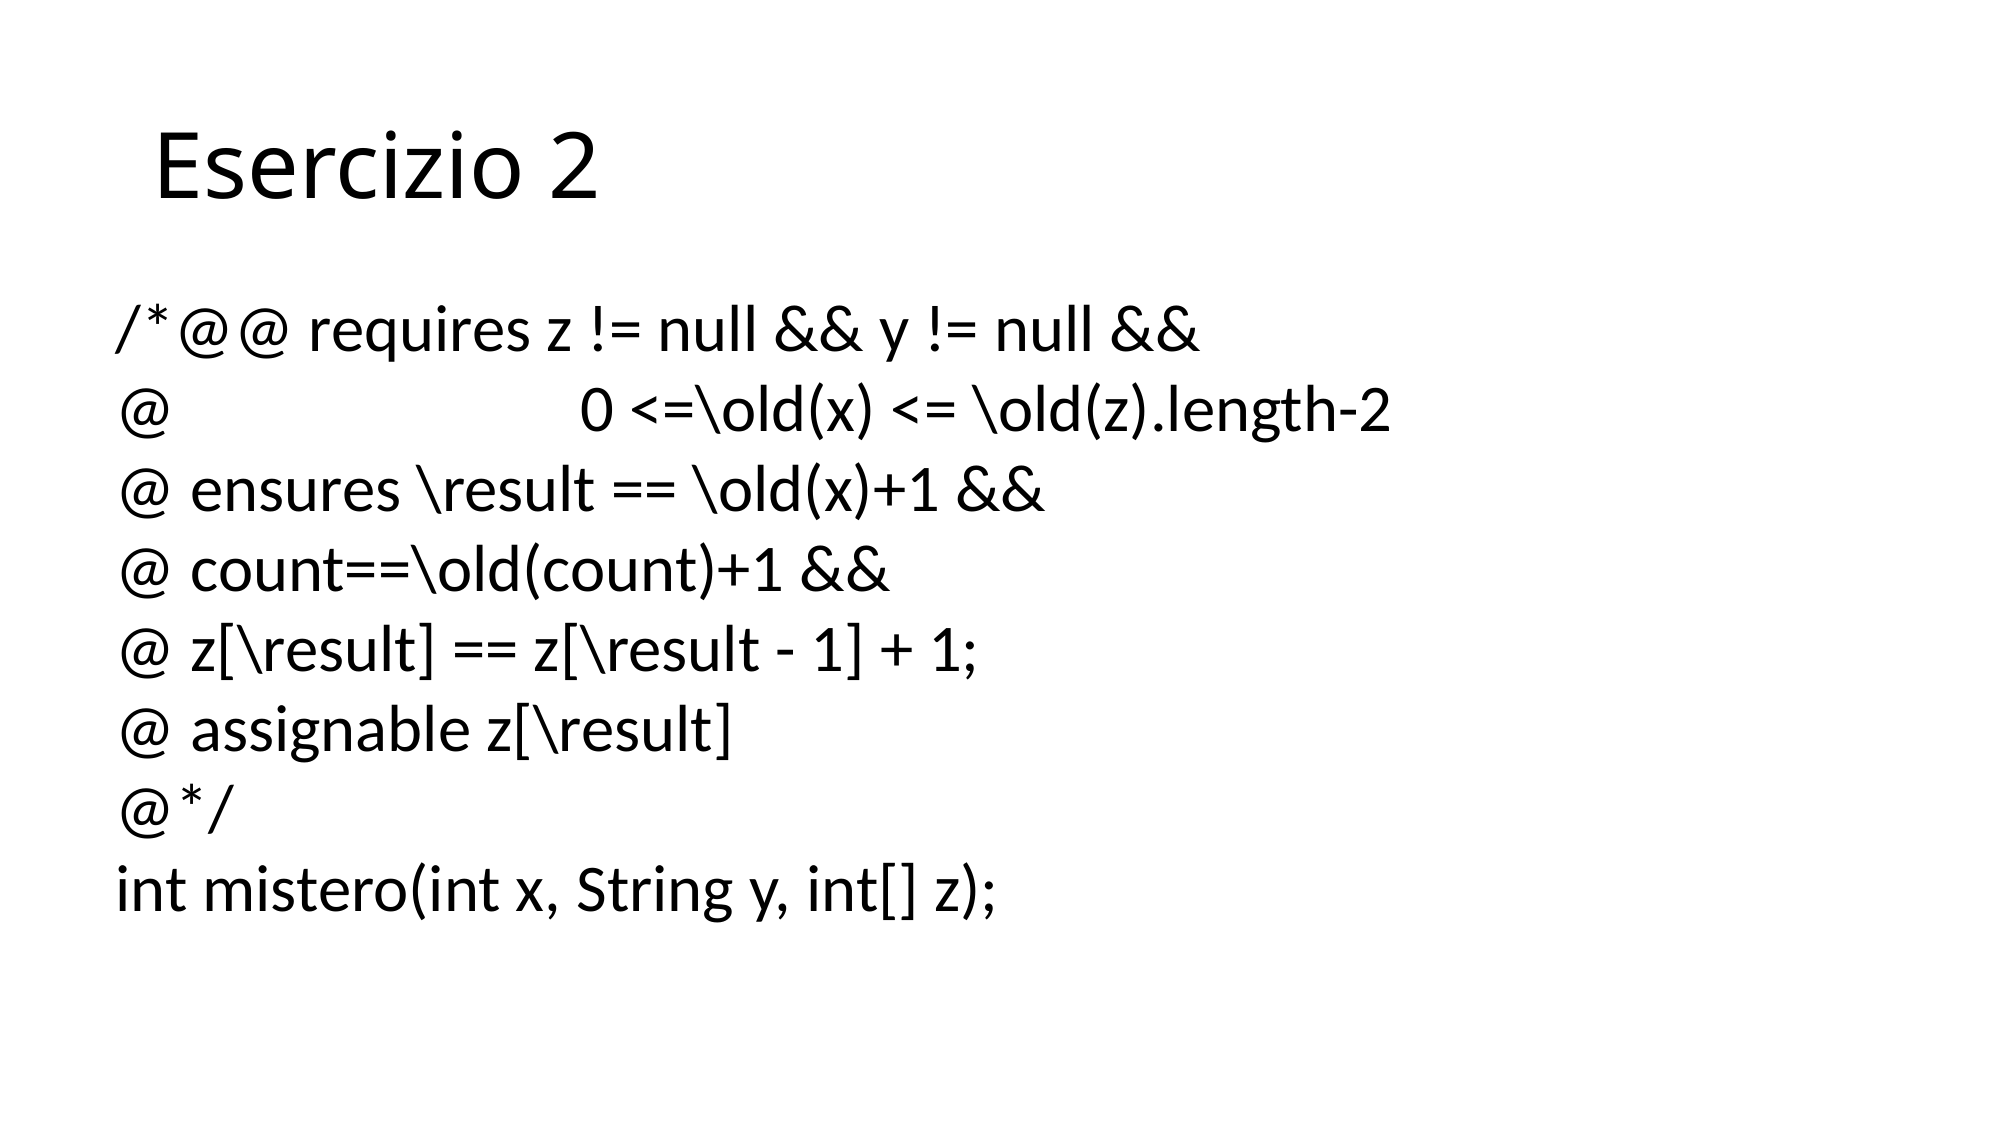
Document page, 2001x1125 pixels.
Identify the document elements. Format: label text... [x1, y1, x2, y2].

text_box /*@@ requires z != null && y != null && @ 0 <=\old(x) <= \old(z).length-2 @ ensures \result == \old(x)+1 && @ count==\old(count)+1 && @ z[\result] == z[\result - 1] + 1; @ assignable z[\result] @*/ int mistero(int x, String y, int[] z); [100, 277, 1940, 932]
title Esercizio 2 [137, 59, 1863, 277]
